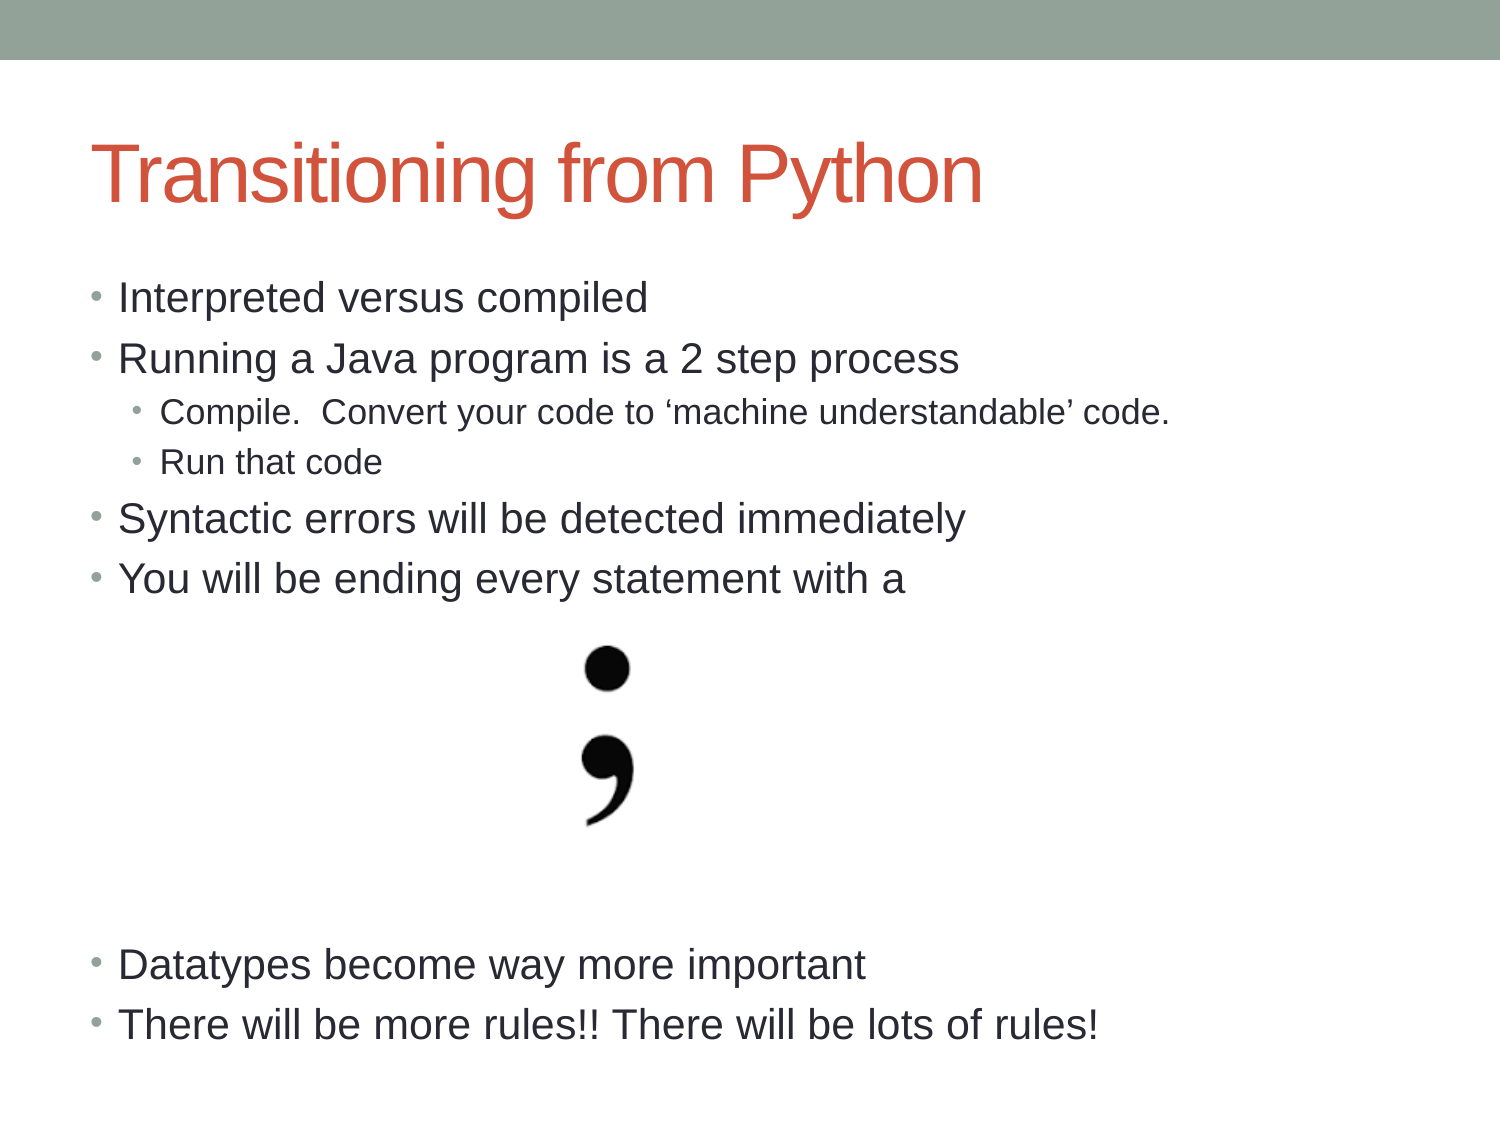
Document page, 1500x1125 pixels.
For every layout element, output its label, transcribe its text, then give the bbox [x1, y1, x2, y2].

picture [499, 624, 717, 843]
title Transitioning from Python [75, 87, 1425, 250]
list Interpreted versus compiled Running a Java program is a 2 step process Compile. Convert your code to ‘machine understandable’ code. Run that code Syntactic errors will be detected immediately You will be ending every statement with a Datatypes become way more important There will be more rules!! There will be lots of rules! [75, 262, 1425, 1063]
